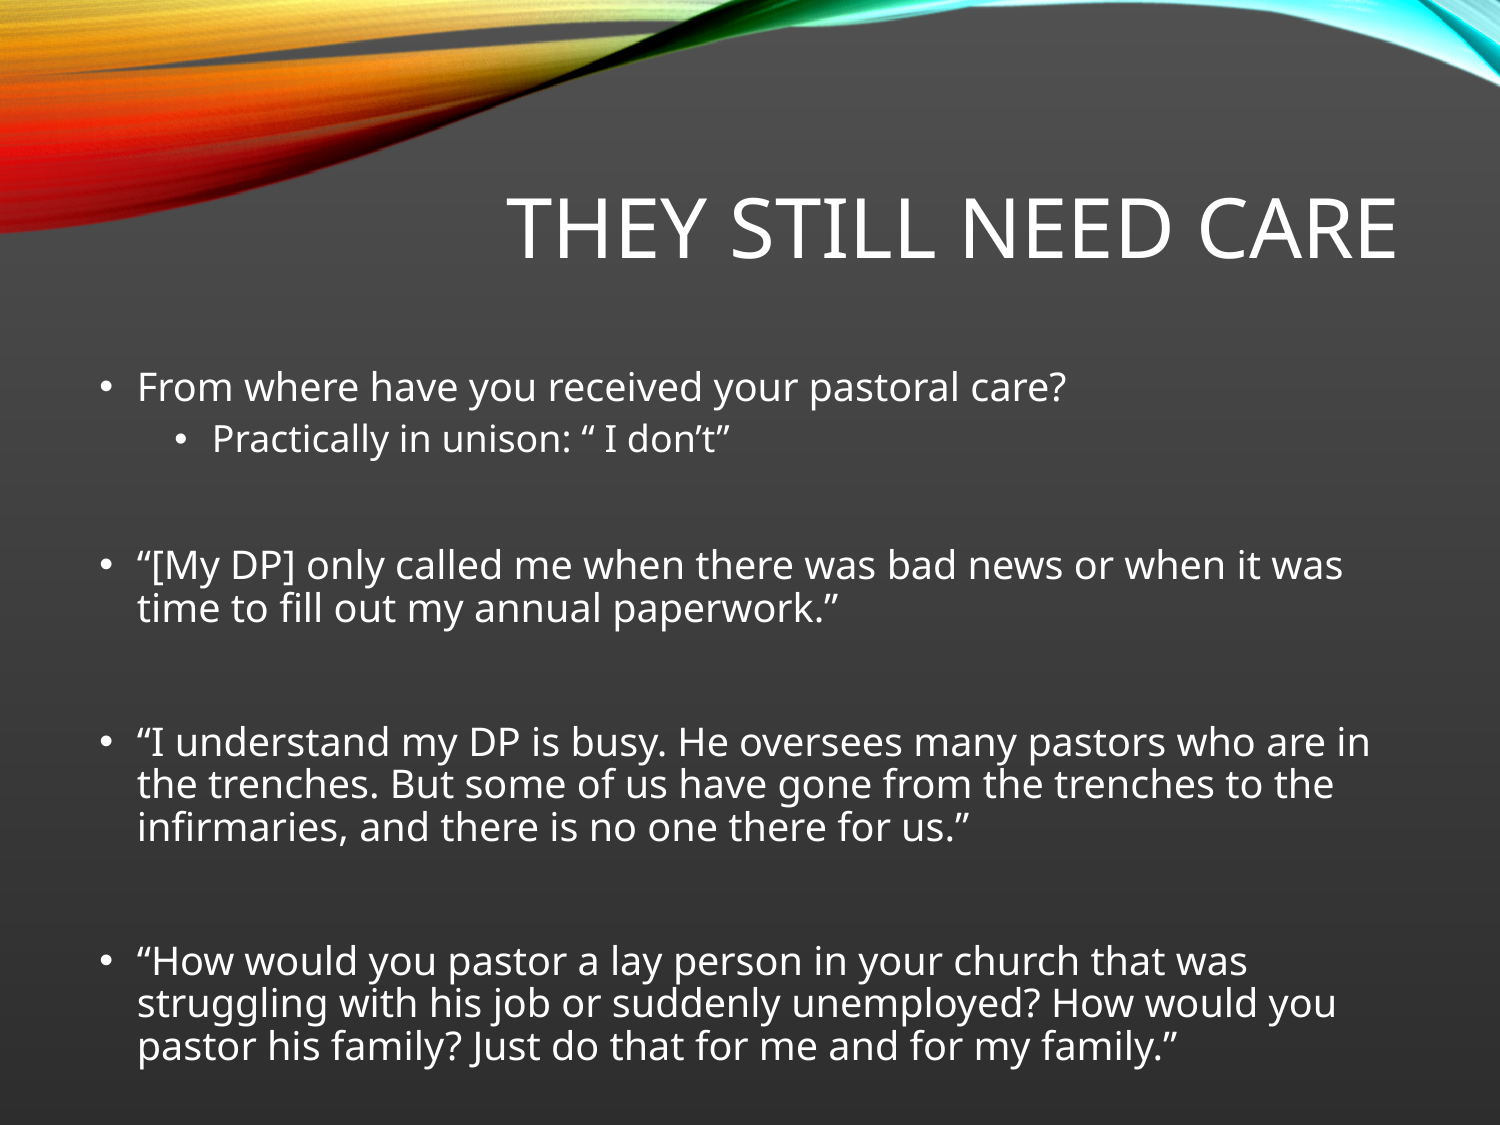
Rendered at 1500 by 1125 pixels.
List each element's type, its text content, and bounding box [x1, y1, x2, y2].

title They still Need Care [356, 125, 1416, 338]
picture [0, 0, 1500, 237]
list From where have you received your pastoral care? Practically in unison: “ I don’t” “[My DP] only called me when there was bad news or when it was time to fill out my annual paperwork.” “I understand my DP is busy. He oversees many pastors who are in the trenches. But some of us have gone from the trenches to the infirmaries, and there is no one there for us.” “How would you pastor a lay person in your church that was struggling with his job or suddenly unemployed? How would you pastor his family? Just do that for me and for my family.” [84, 360, 1416, 1100]
